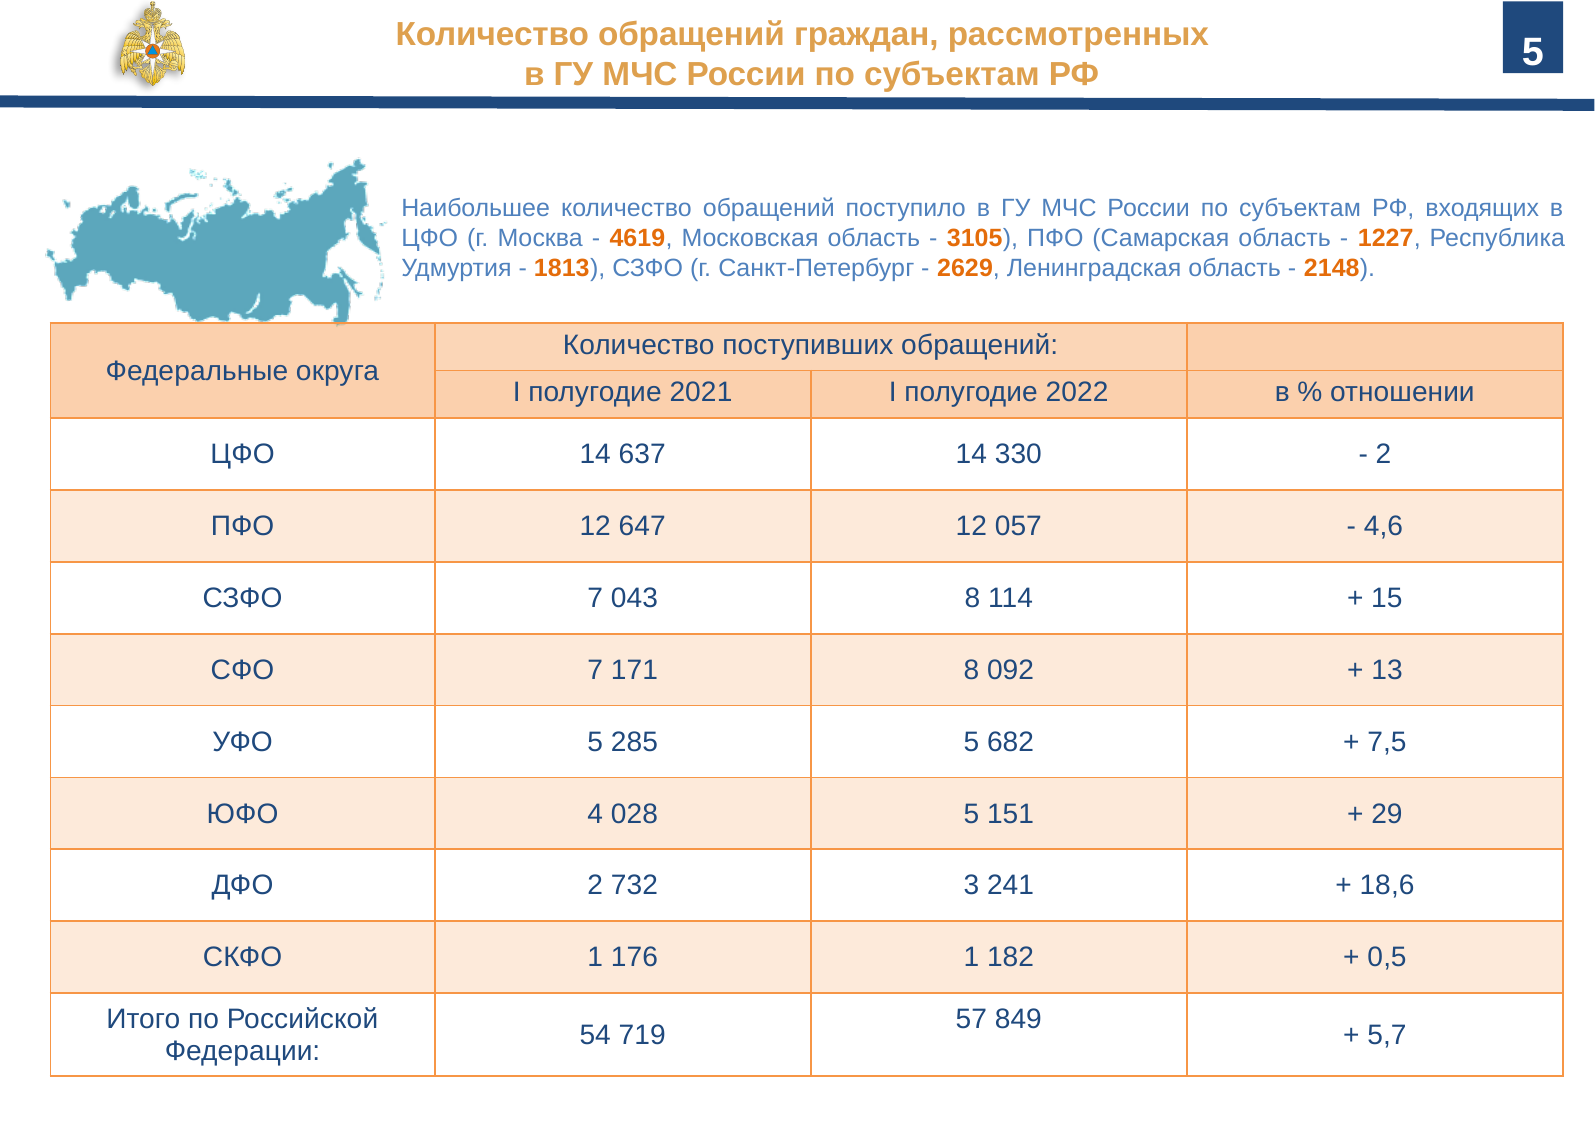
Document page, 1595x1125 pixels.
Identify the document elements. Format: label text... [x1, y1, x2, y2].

text_box Наибольшее количество обращений поступило в ГУ МЧС России по субъектам РФ, входящих в ЦФО (г. Москва - 4619, Московская область - 3105), ПФО (Самарская область - 1227, Республика Удмуртия - 1813), СЗФО (г. Санкт-Петербург - 2629, Ленинградская область - 2148). [406, 183, 1581, 289]
table_cell СФО [51, 635, 434, 705]
table_cell 7 043 [436, 563, 810, 633]
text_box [0, 101, 1595, 106]
table_cell - 4,6 [1188, 491, 1562, 561]
table_cell СЗФО [51, 563, 434, 633]
table_cell 54 719 [436, 994, 810, 1075]
text_box 5 [1502, 1, 1564, 74]
table_cell 5 682 [812, 706, 1186, 777]
table_cell 7 171 [436, 635, 810, 705]
table_cell 1 182 [812, 922, 1186, 992]
table_cell + 5,7 [1188, 994, 1562, 1075]
table_cell + 7,5 [1188, 706, 1562, 777]
picture [120, 1, 185, 87]
picture [32, 133, 402, 353]
table_cell 12 647 [436, 491, 810, 561]
table_cell ЮФО [51, 778, 434, 848]
table_cell УФО [51, 706, 434, 777]
table_cell 12 057 [812, 491, 1186, 561]
table_cell 4 028 [436, 778, 810, 848]
table_cell 1 176 [436, 922, 810, 992]
table_cell ДФО [51, 850, 434, 920]
table_cell СКФО [51, 922, 434, 992]
table_header [1188, 324, 1562, 370]
table_cell + 15 [1188, 563, 1562, 633]
table_cell ПФО [51, 491, 434, 561]
table_cell I полугодие 2021 [436, 371, 810, 417]
table_cell 57 849 [812, 994, 1186, 1075]
table_cell 5 151 [812, 778, 1186, 848]
table_cell ЦФО [51, 419, 434, 489]
table_cell + 29 [1188, 778, 1562, 848]
table_cell 3 241 [812, 850, 1186, 920]
table_cell 2 732 [436, 850, 810, 920]
title Количество обращений граждан, рассмотренных в ГУ МЧС России по субъектам РФ [189, 13, 1488, 91]
table_cell + 13 [1188, 635, 1562, 705]
table_cell 8 092 [812, 635, 1186, 705]
table_header Количество поступивших обращений: [436, 324, 1186, 370]
table_cell - 2 [1188, 419, 1562, 489]
table_cell 8 114 [812, 563, 1186, 633]
table_cell + 18,6 [1188, 850, 1562, 920]
table_cell + 0,5 [1188, 922, 1562, 992]
table_cell I полугодие 2022 [812, 371, 1186, 417]
table_header Федеральные округа [51, 324, 434, 417]
table_cell Итого по Российской Федерации: [51, 994, 434, 1075]
table_cell 14 637 [436, 419, 810, 489]
table_cell 5 285 [436, 706, 810, 777]
table_cell 14 330 [812, 419, 1186, 489]
table_cell в % отношении [1188, 371, 1562, 417]
